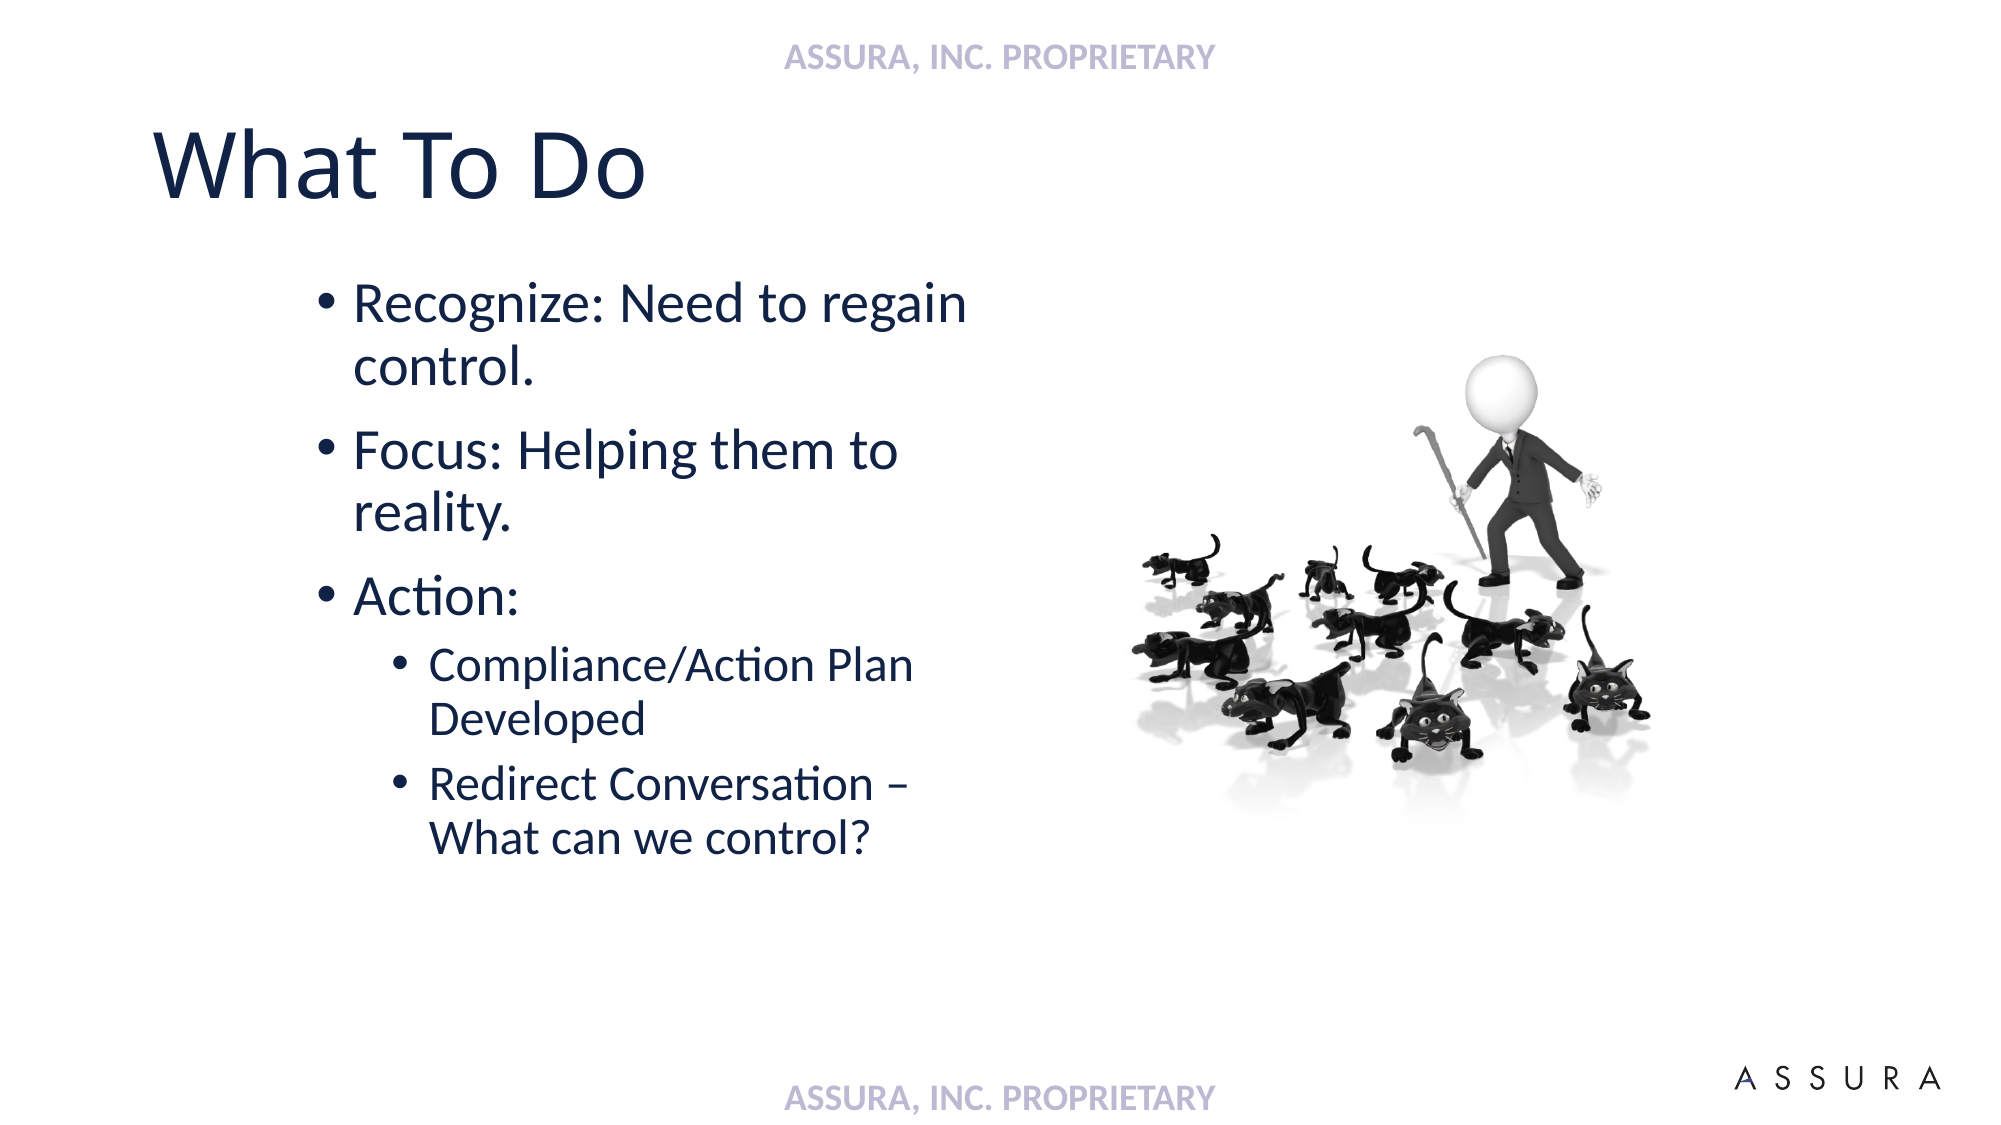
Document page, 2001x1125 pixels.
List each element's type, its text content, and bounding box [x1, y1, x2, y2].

list Recognize: Need to regain control. Focus: Helping them to reality. Action: Compliance/Action Plan Developed Redirect Conversation – What can we control? [301, 264, 1014, 986]
picture [1734, 1065, 1941, 1090]
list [1106, 350, 1700, 826]
title What To Do [137, 59, 1863, 278]
